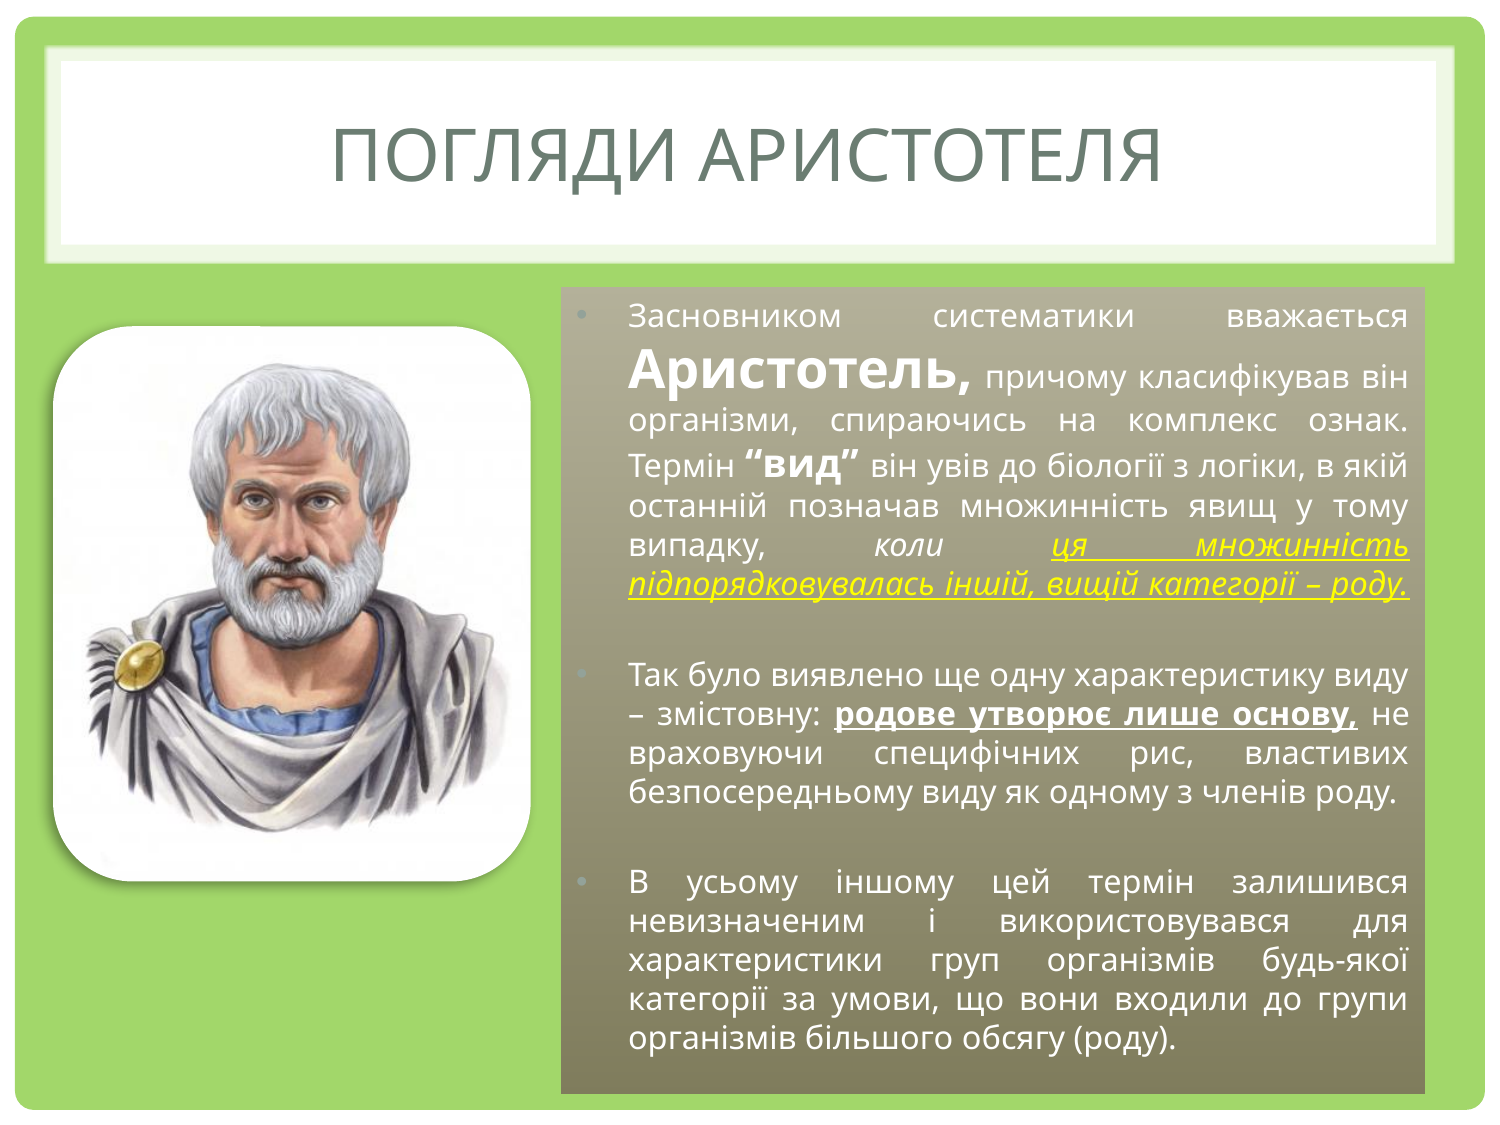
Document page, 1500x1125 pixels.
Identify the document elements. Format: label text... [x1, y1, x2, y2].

picture [52, 326, 531, 882]
title Погляди Аристотеля [69, 66, 1425, 238]
list Засновником систематики вважається Аристотель, причому класифікував він організми, спираючись на комплекс ознак. Термін “вид” він увів до біології з логіки, в якій останній позначав множинність явищ у тому випадку, коли ця множинність підпорядковувалась іншій, вищій категорії – роду. Так було виявлено ще одну характеристику виду – змістовну: родове утворює лише основу, не враховуючи специфічних рис, властивих безпосередньому виду як одному з членів роду. В усьому іншому цей термін залишився невизначеним і використовувався для характеристики груп організмів будь-якої категорії за умови, що вони входили до групи організмів більшого обсягу (роду). [561, 287, 1425, 1094]
